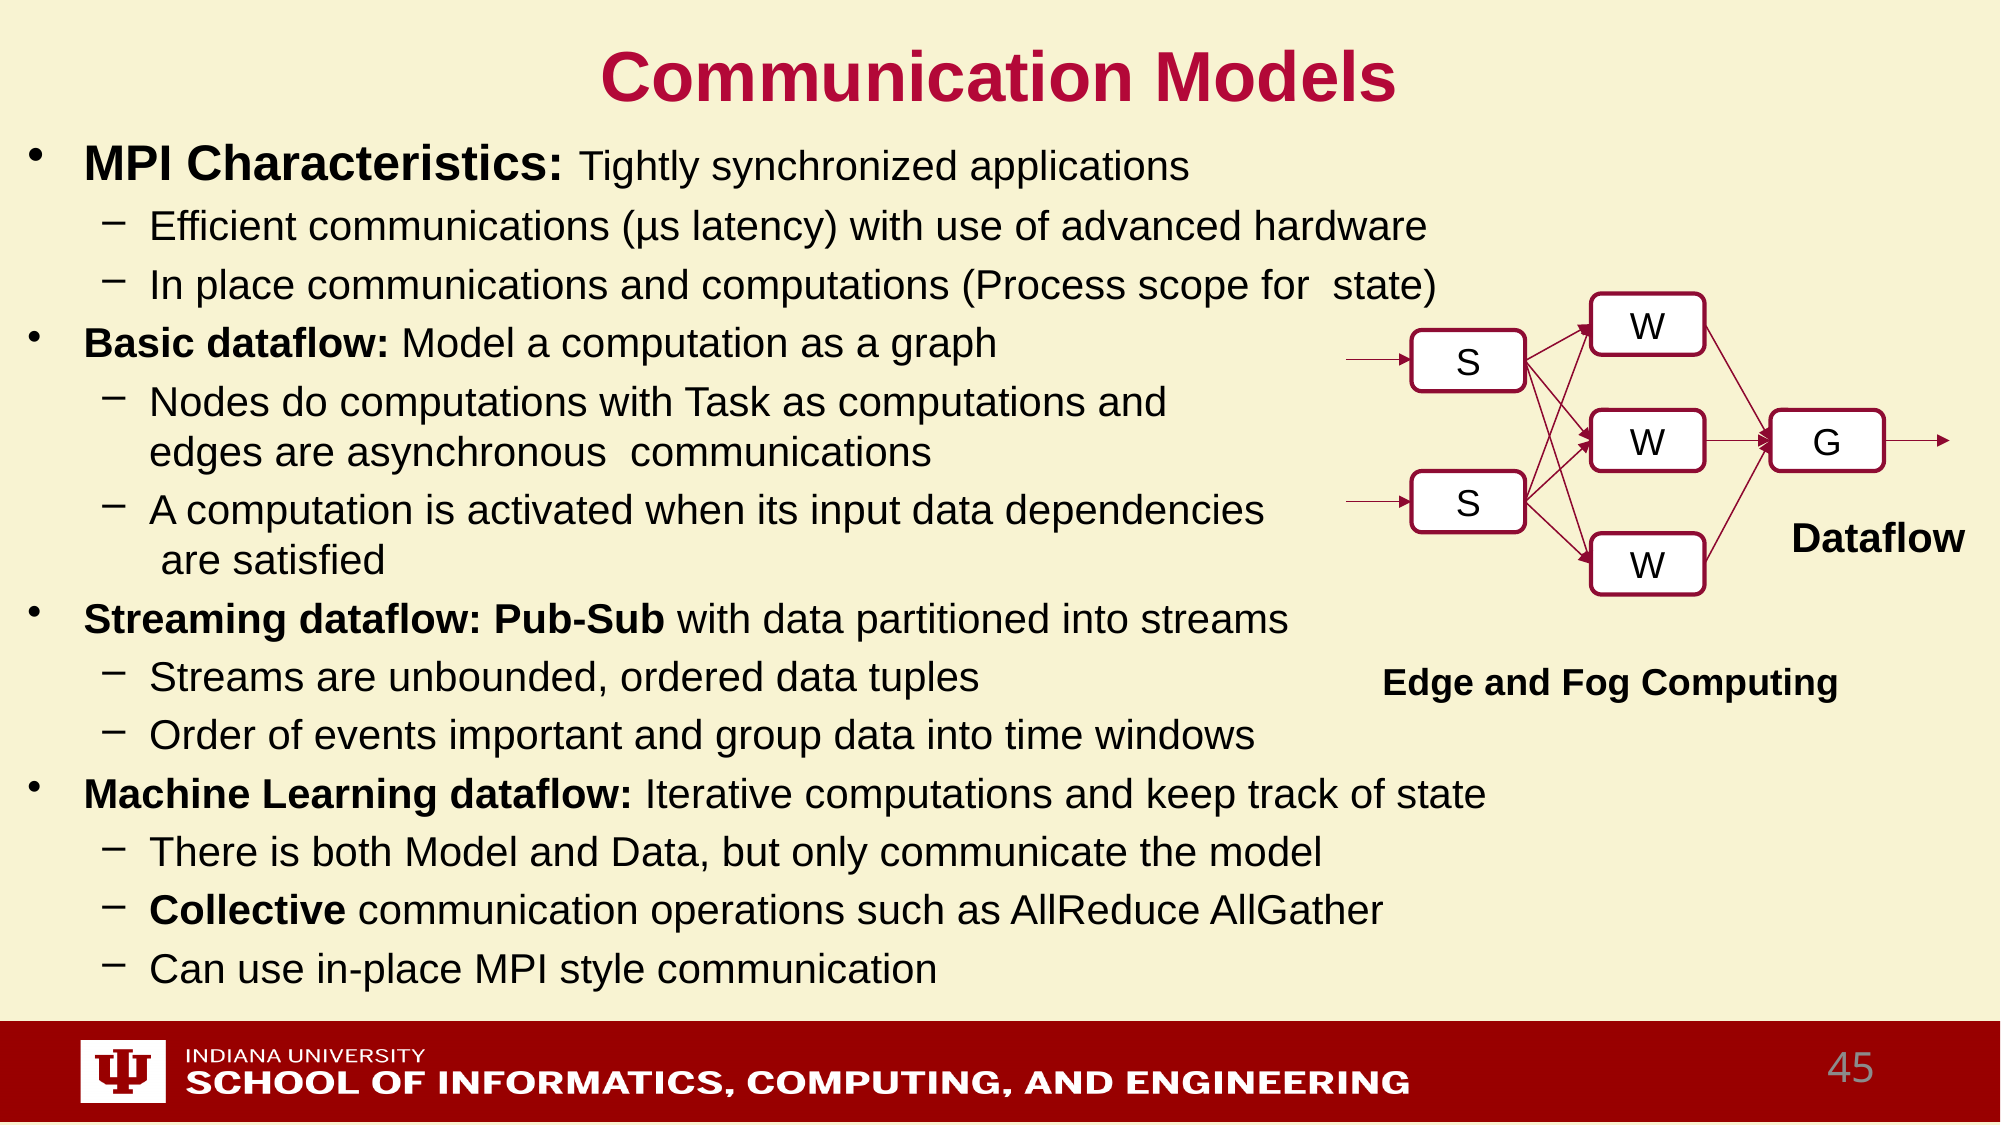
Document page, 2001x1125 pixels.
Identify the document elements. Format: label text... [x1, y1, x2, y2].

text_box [1345, 293, 1987, 595]
text_box Edge and Fog Computing [1367, 650, 1855, 711]
slide_number 45 [1812, 1033, 1957, 1082]
title Communication Models [137, 0, 1863, 123]
list MPI Characteristics: Tightly synchronized applications Efficient communications (µs latency) with use of advanced hardware In place communications and computations (Process scope for state) Basic dataflow: Model a computation as a graph Nodes do computations with Task as computations and edges are asynchronous communications A computation is activated when its input data dependencies are satisfied Streaming dataflow: Pub-Sub with data partitioned into streams Streams are unbounded, ordered data tuples Order of events important and group data into time windows Machine Learning dataflow: Iterative computations and keep track of state There is both Model and Data, but only communicate the model Collective communication operations such as AllReduce AllGather Can use in-place MPI style communication [12, 123, 1940, 1043]
picture [0, 1021, 2001, 1122]
